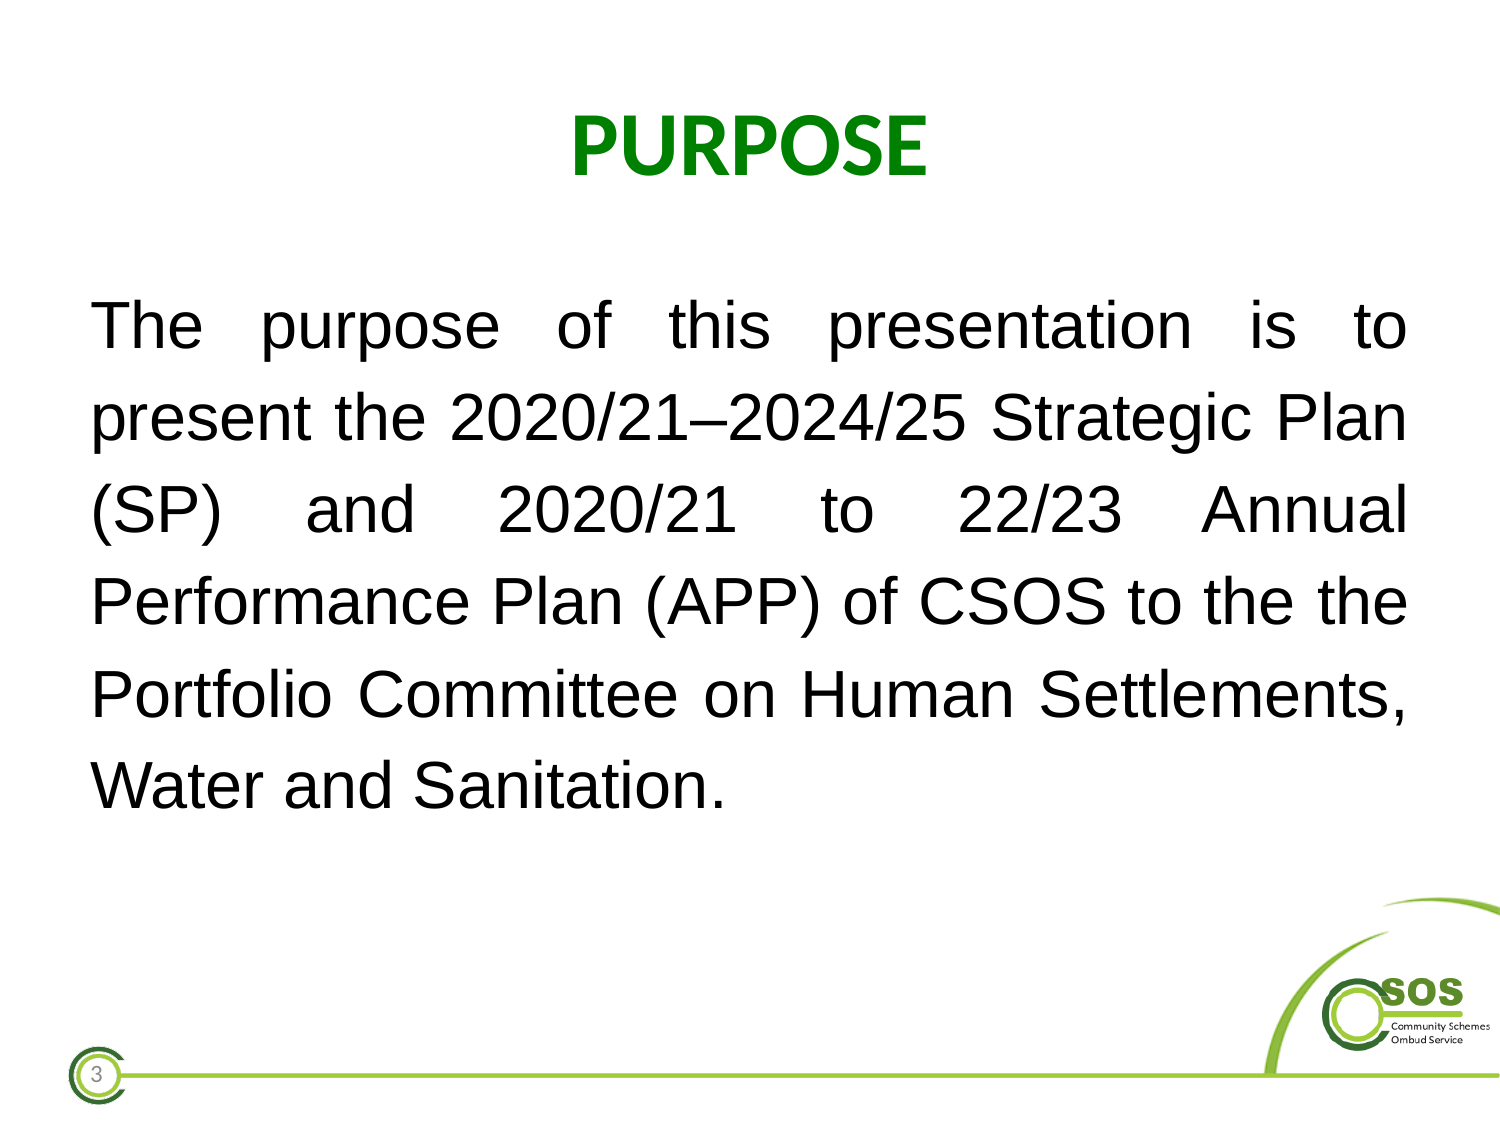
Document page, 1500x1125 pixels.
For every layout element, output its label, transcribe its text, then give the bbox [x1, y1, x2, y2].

picture [66, 892, 1500, 1107]
list The purpose of this presentation is to present the 2020/21–2024/25 Strategic Plan (SP) and 2020/21 to 22/23 Annual Performance Plan (APP) of CSOS to the the Portfolio Committee on Human Settlements, Water and Sanitation. [75, 262, 1425, 1005]
title PURPOSE [75, 45, 1425, 233]
slide_number 3 [75, 1042, 425, 1103]
